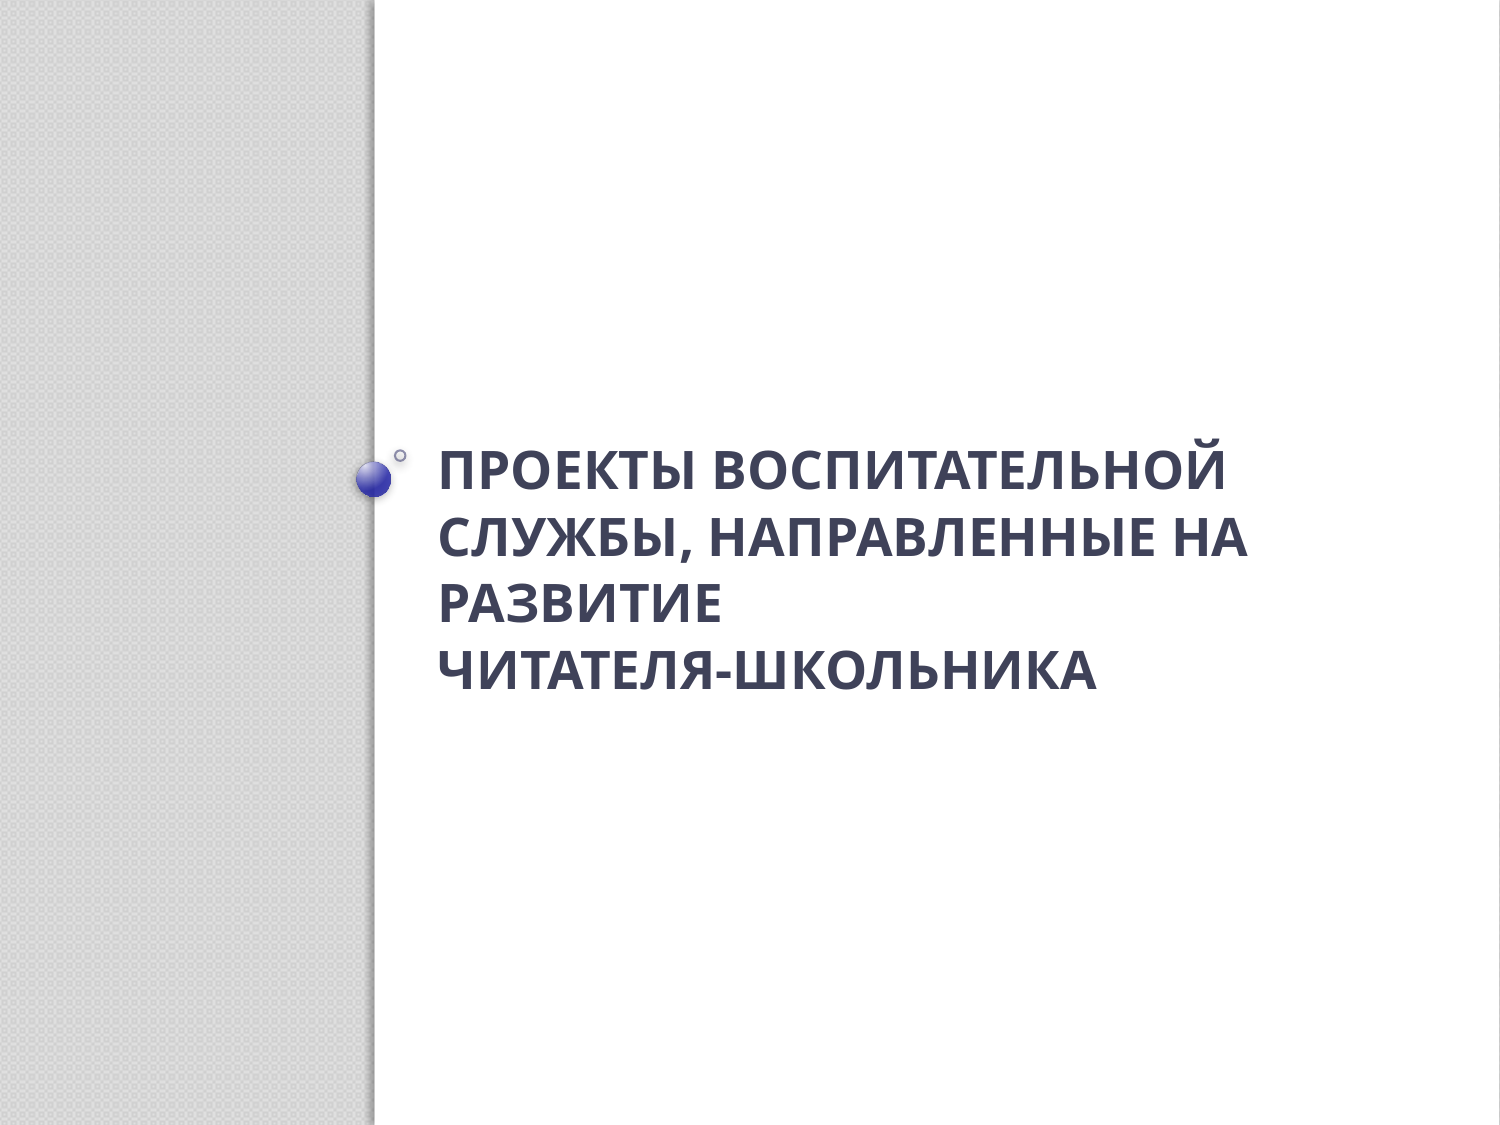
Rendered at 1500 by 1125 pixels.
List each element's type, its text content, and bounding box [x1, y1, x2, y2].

title ПРОЕКТЫ ВОСПИТАТЕЛЬНОЙ СЛУЖБЫ, НАПРАВЛЕННЫЕ НА РАЗВИТИЕ ЧИТАТЕЛЯ-ШКОЛЬНИКА [422, 426, 1500, 802]
